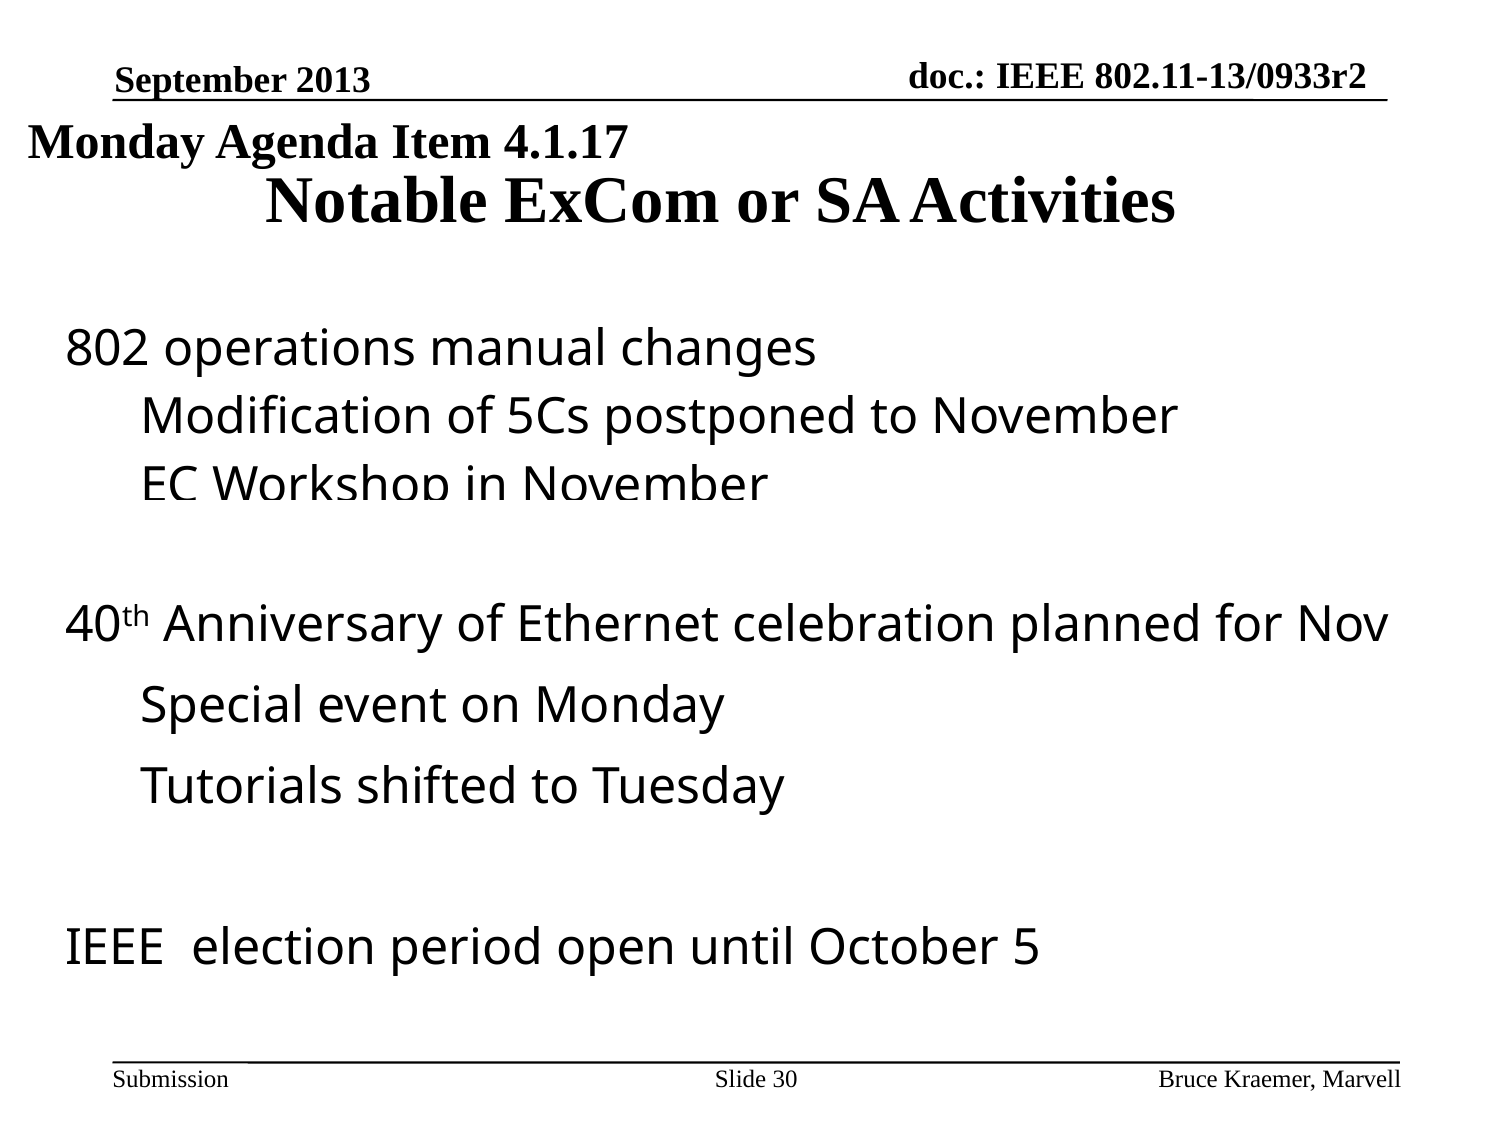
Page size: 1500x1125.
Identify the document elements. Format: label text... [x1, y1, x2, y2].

slide_number Slide 30 [697, 1062, 815, 1103]
table_cell 40th Anniversary of Ethernet celebration planned for Nov Special event on Monday Tutorials shifted to Tuesday IEEE election period open until October 5 [50, 500, 1454, 1010]
footer Bruce Kraemer, Marvell [1079, 1062, 1402, 1093]
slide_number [114, 54, 374, 100]
table_header 802 operations manual changes Modification of 5Cs postponed to November EC Workshop in November [50, 305, 1454, 500]
title Notable ExCom or SA Activities [56, 138, 1388, 253]
text_box Monday Agenda Item 4.1.17 [12, 101, 644, 176]
